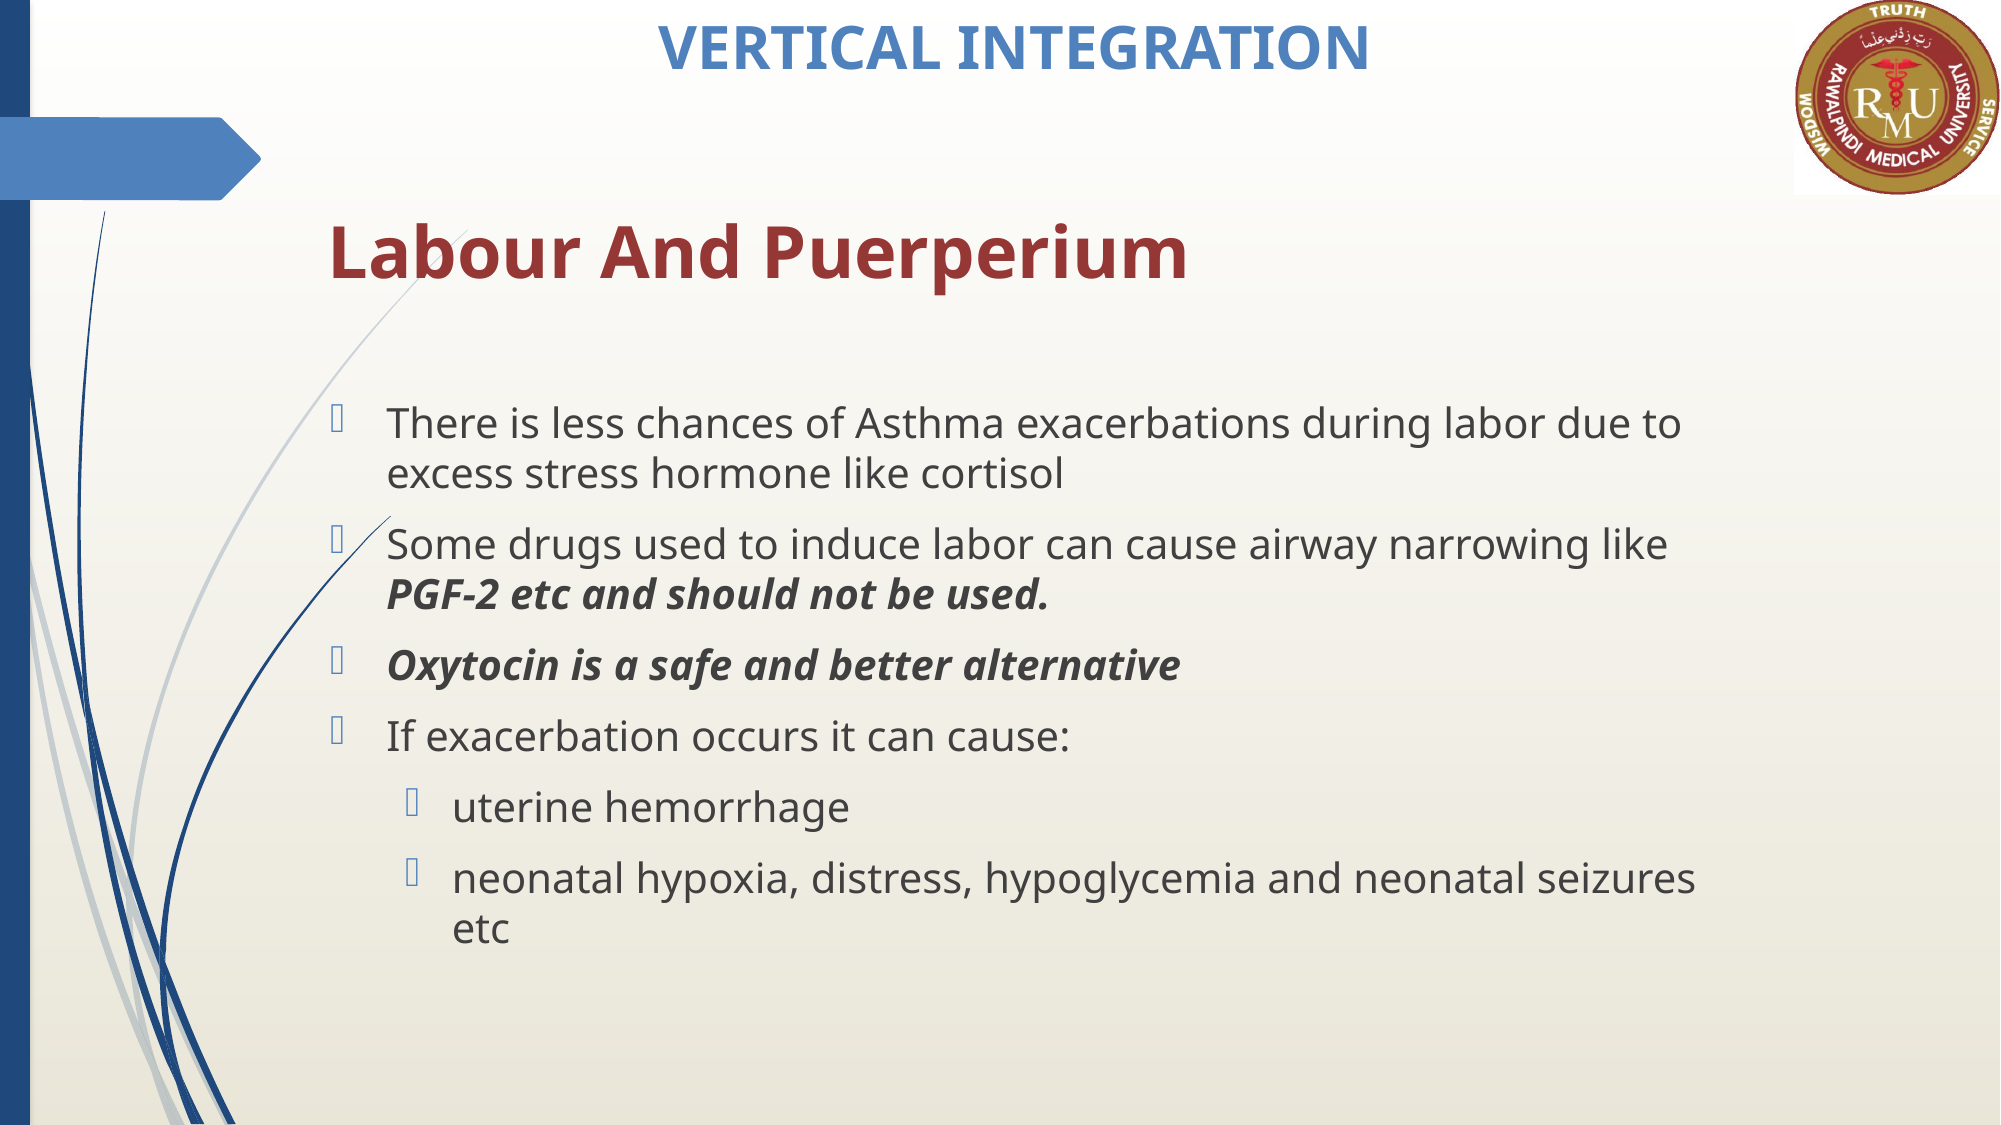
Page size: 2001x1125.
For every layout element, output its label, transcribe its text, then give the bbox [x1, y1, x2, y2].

picture [1793, 0, 2000, 195]
text_box VERTICAL INTEGRATION [643, 2, 1444, 133]
title Labour And Puerperium [312, 112, 1775, 323]
list There is less chances of Asthma exacerbations during labor due to excess stress hormone like cortisol Some drugs used to induce labor can cause airway narrowing like PGF-2 etc and should not be used. Oxytocin is a safe and better alternative If exacerbation occurs it can cause: uterine hemorrhage neonatal hypoxia, distress, hypoglycemia and neonatal seizures etc [314, 389, 1778, 1010]
